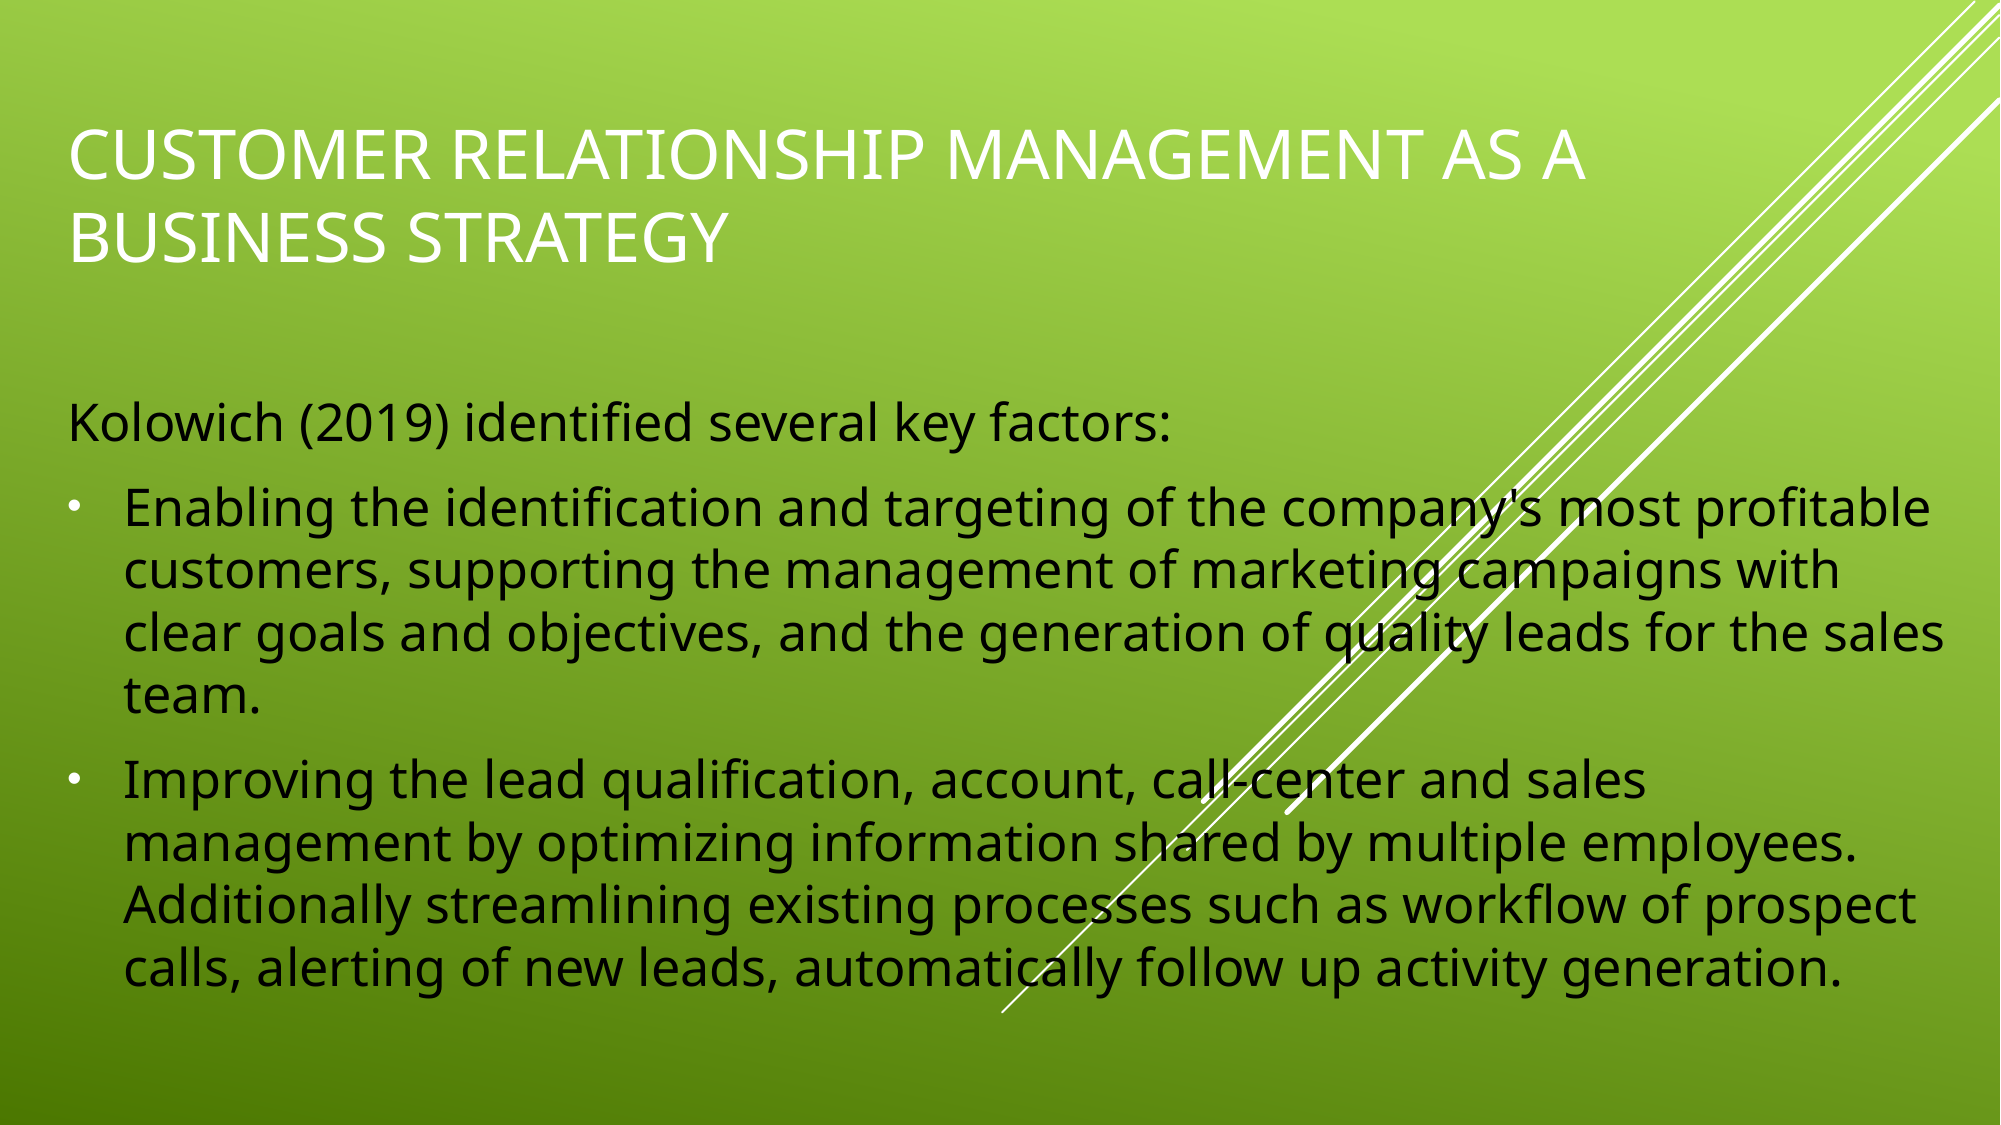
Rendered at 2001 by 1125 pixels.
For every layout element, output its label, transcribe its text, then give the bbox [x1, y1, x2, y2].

subtitle Kolowich (2019) identified several key factors: Enabling the identification and targeting of the company's most profitable customers, supporting the management of marketing campaigns with clear goals and objectives, and the generation of quality leads for the sales team. Improving the lead qualification, account, call-center and sales management by optimizing information shared by multiple employees. Additionally streamlining existing processes such as workflow of prospect calls, alerting of new leads, automatically follow up activity generation. [52, 381, 1963, 1099]
title Customer relationship management as a business strategy [52, 59, 1934, 284]
